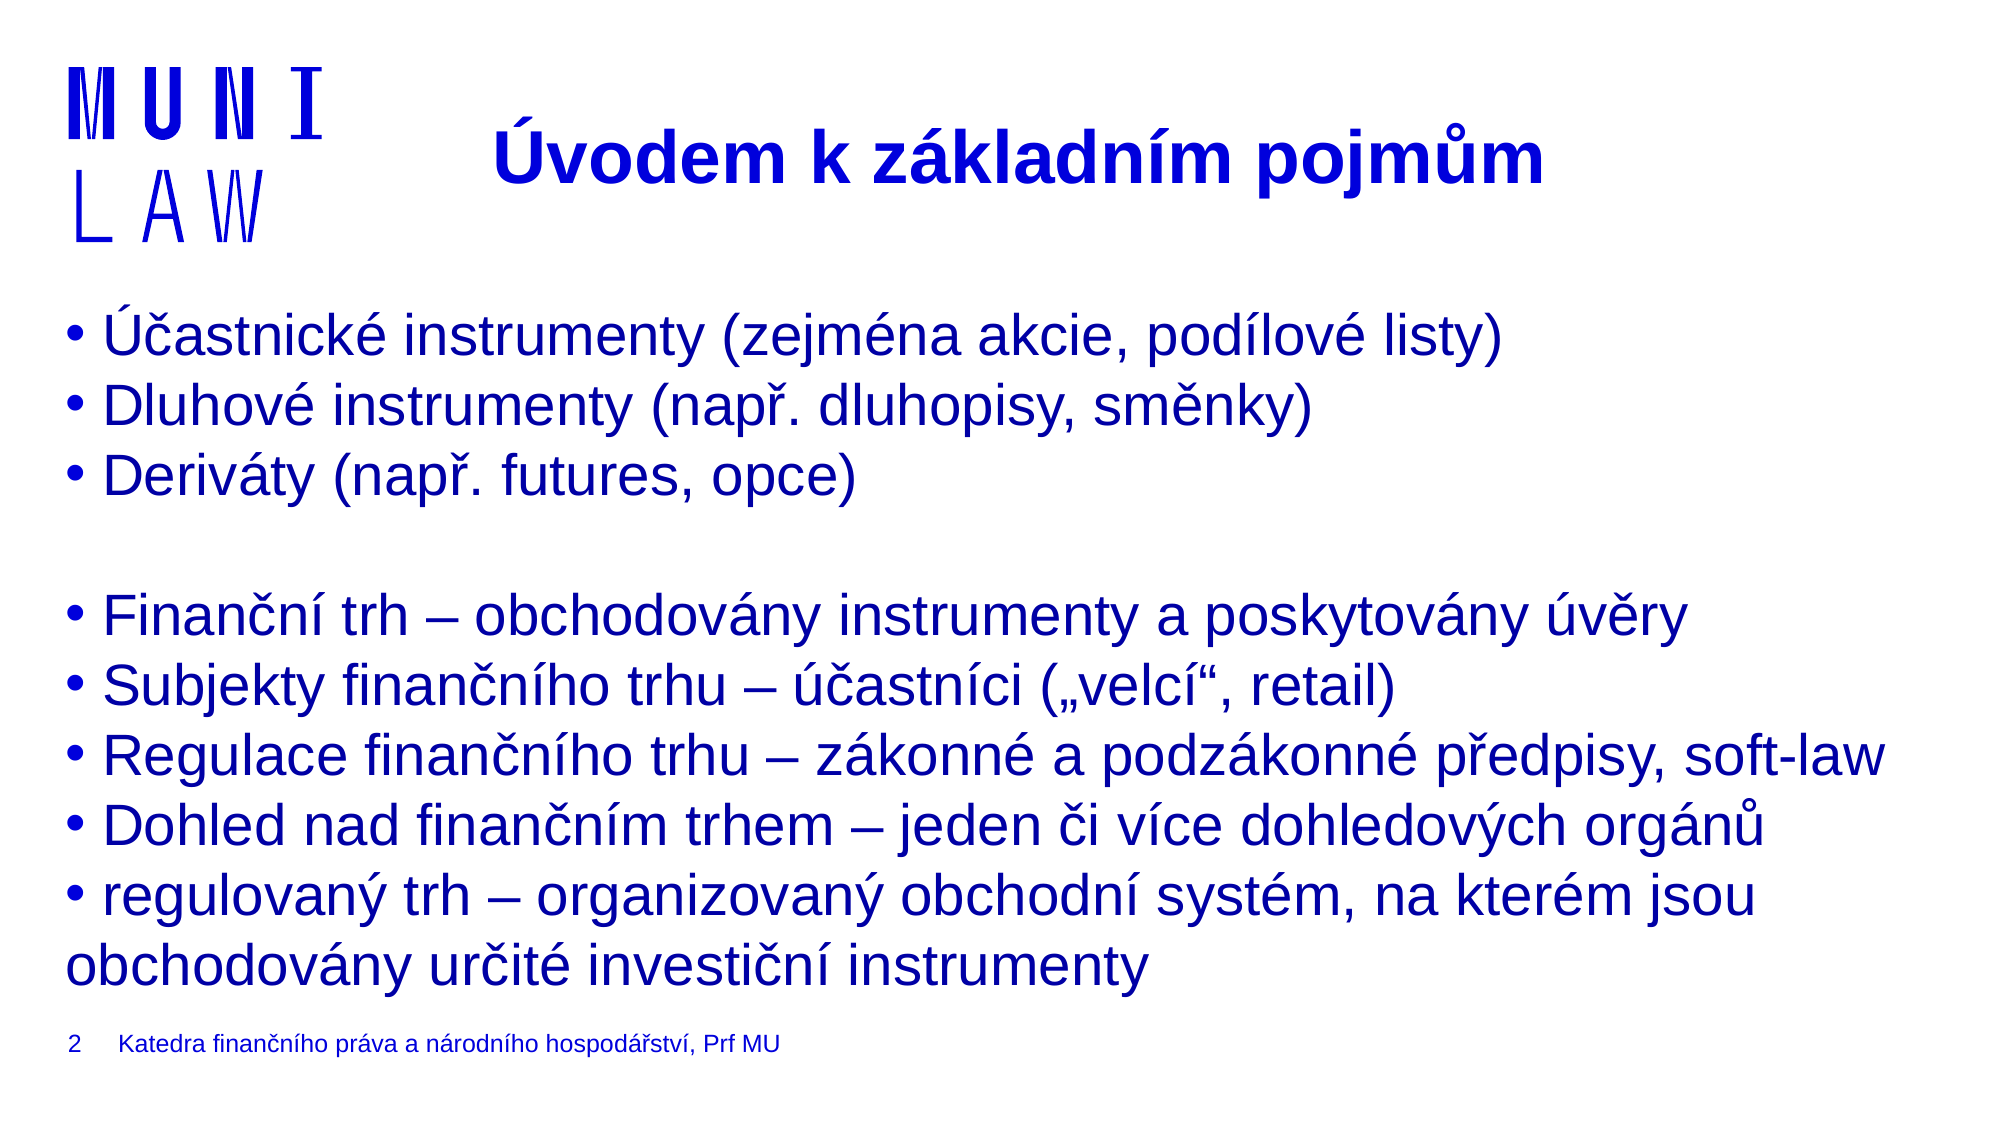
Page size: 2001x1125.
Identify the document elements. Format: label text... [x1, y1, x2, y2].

slide_number 2 [67, 1021, 110, 1063]
footer Katedra finančního práva a národního hospodářství, Prf MU [118, 1021, 1418, 1063]
title Úvodem k základním pojmům [492, 56, 1740, 250]
subtitle Účastnické instrumenty (zejména akcie, podílové listy) Dluhové instrumenty (např. dluhopisy, směnky) Deriváty (např. futures, opce) Finanční trh – obchodovány instrumenty a poskytovány úvěry Subjekty finančního trhu – účastníci („velcí“, retail) Regulace finančního trhu – zákonné a podzákonné předpisy, soft-law Dohled nad finančním trhem – jeden či více dohledových orgánů regulovaný trh – organizovaný obchodní systém, na kterém jsou obchodovány určité investiční instrumenty [65, 297, 1930, 973]
